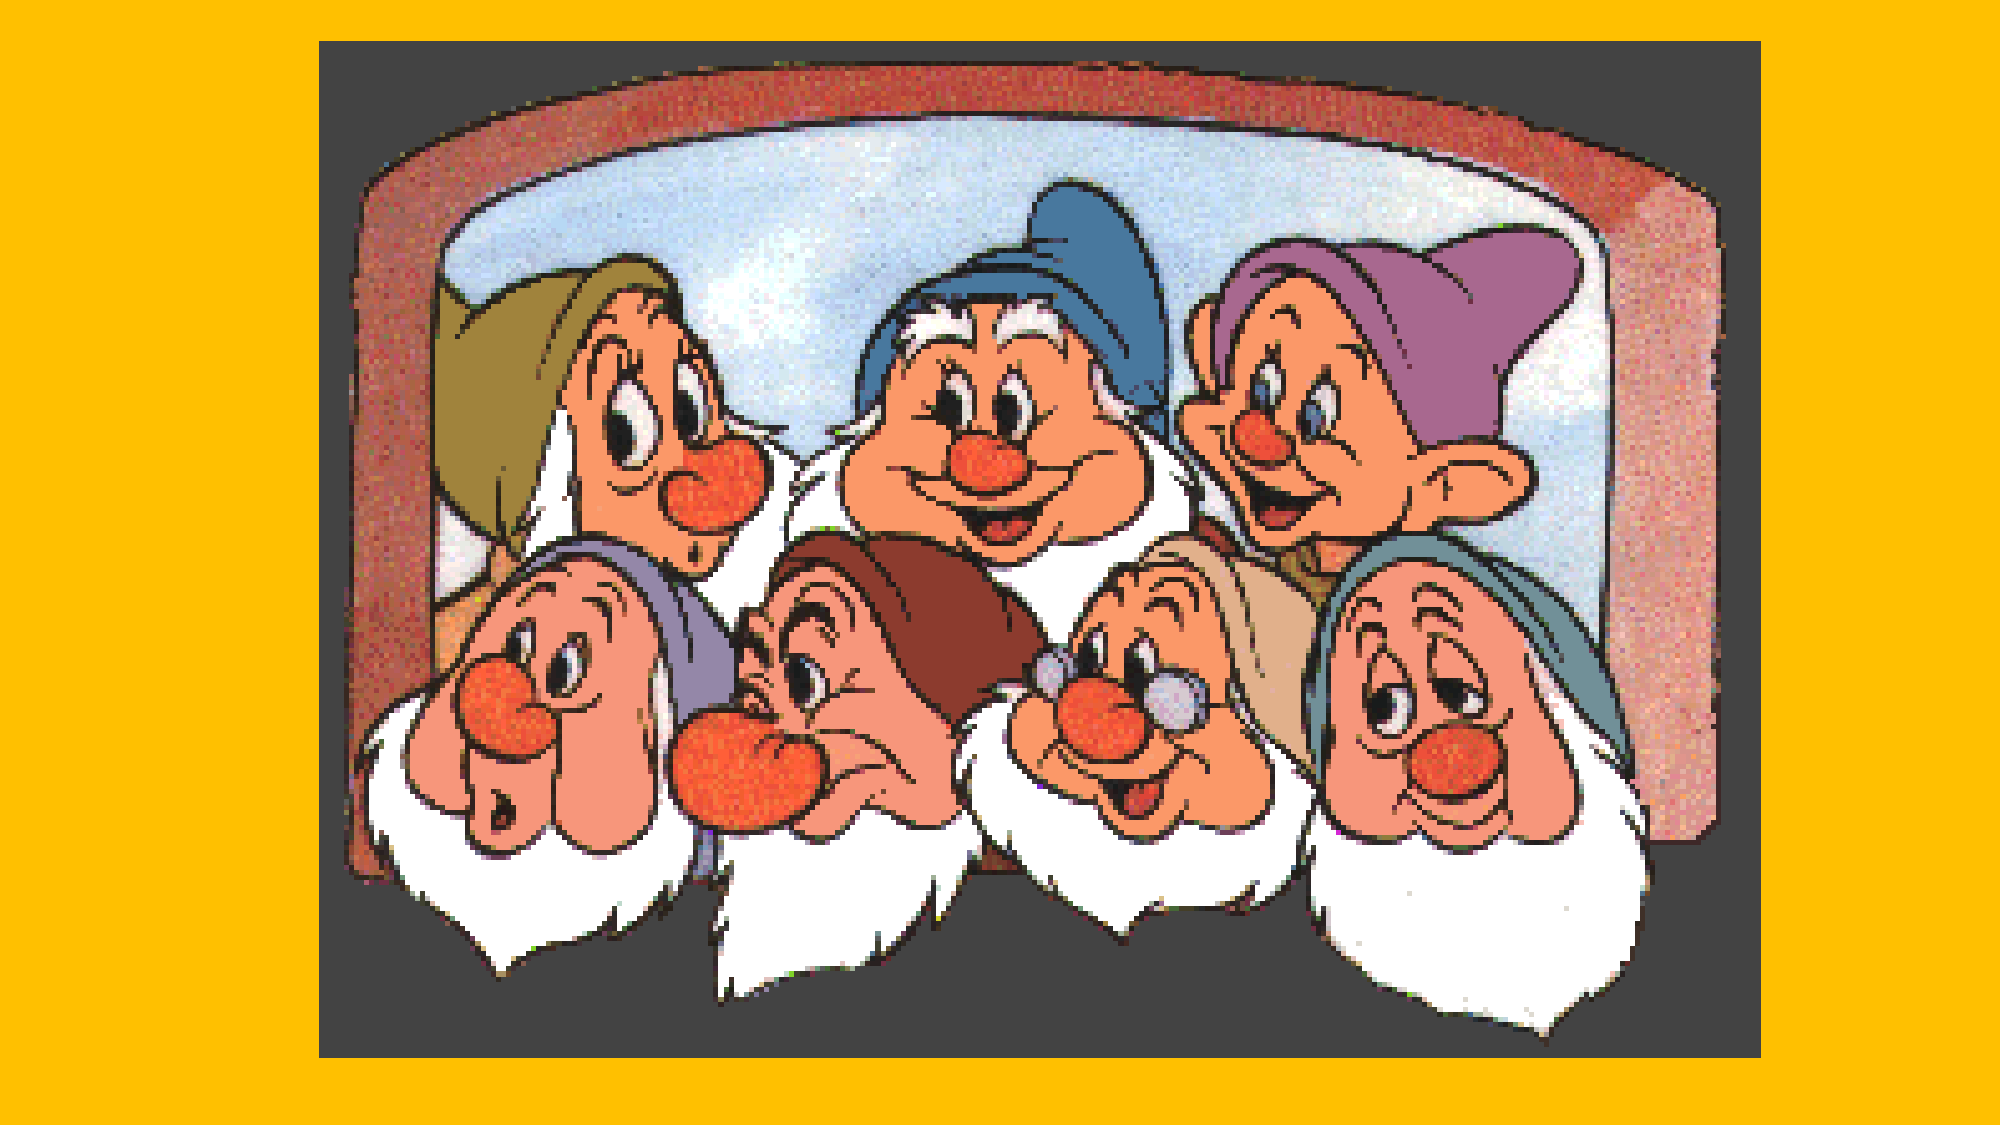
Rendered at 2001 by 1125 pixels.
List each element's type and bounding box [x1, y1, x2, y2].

text_box [318, 40, 1763, 1059]
